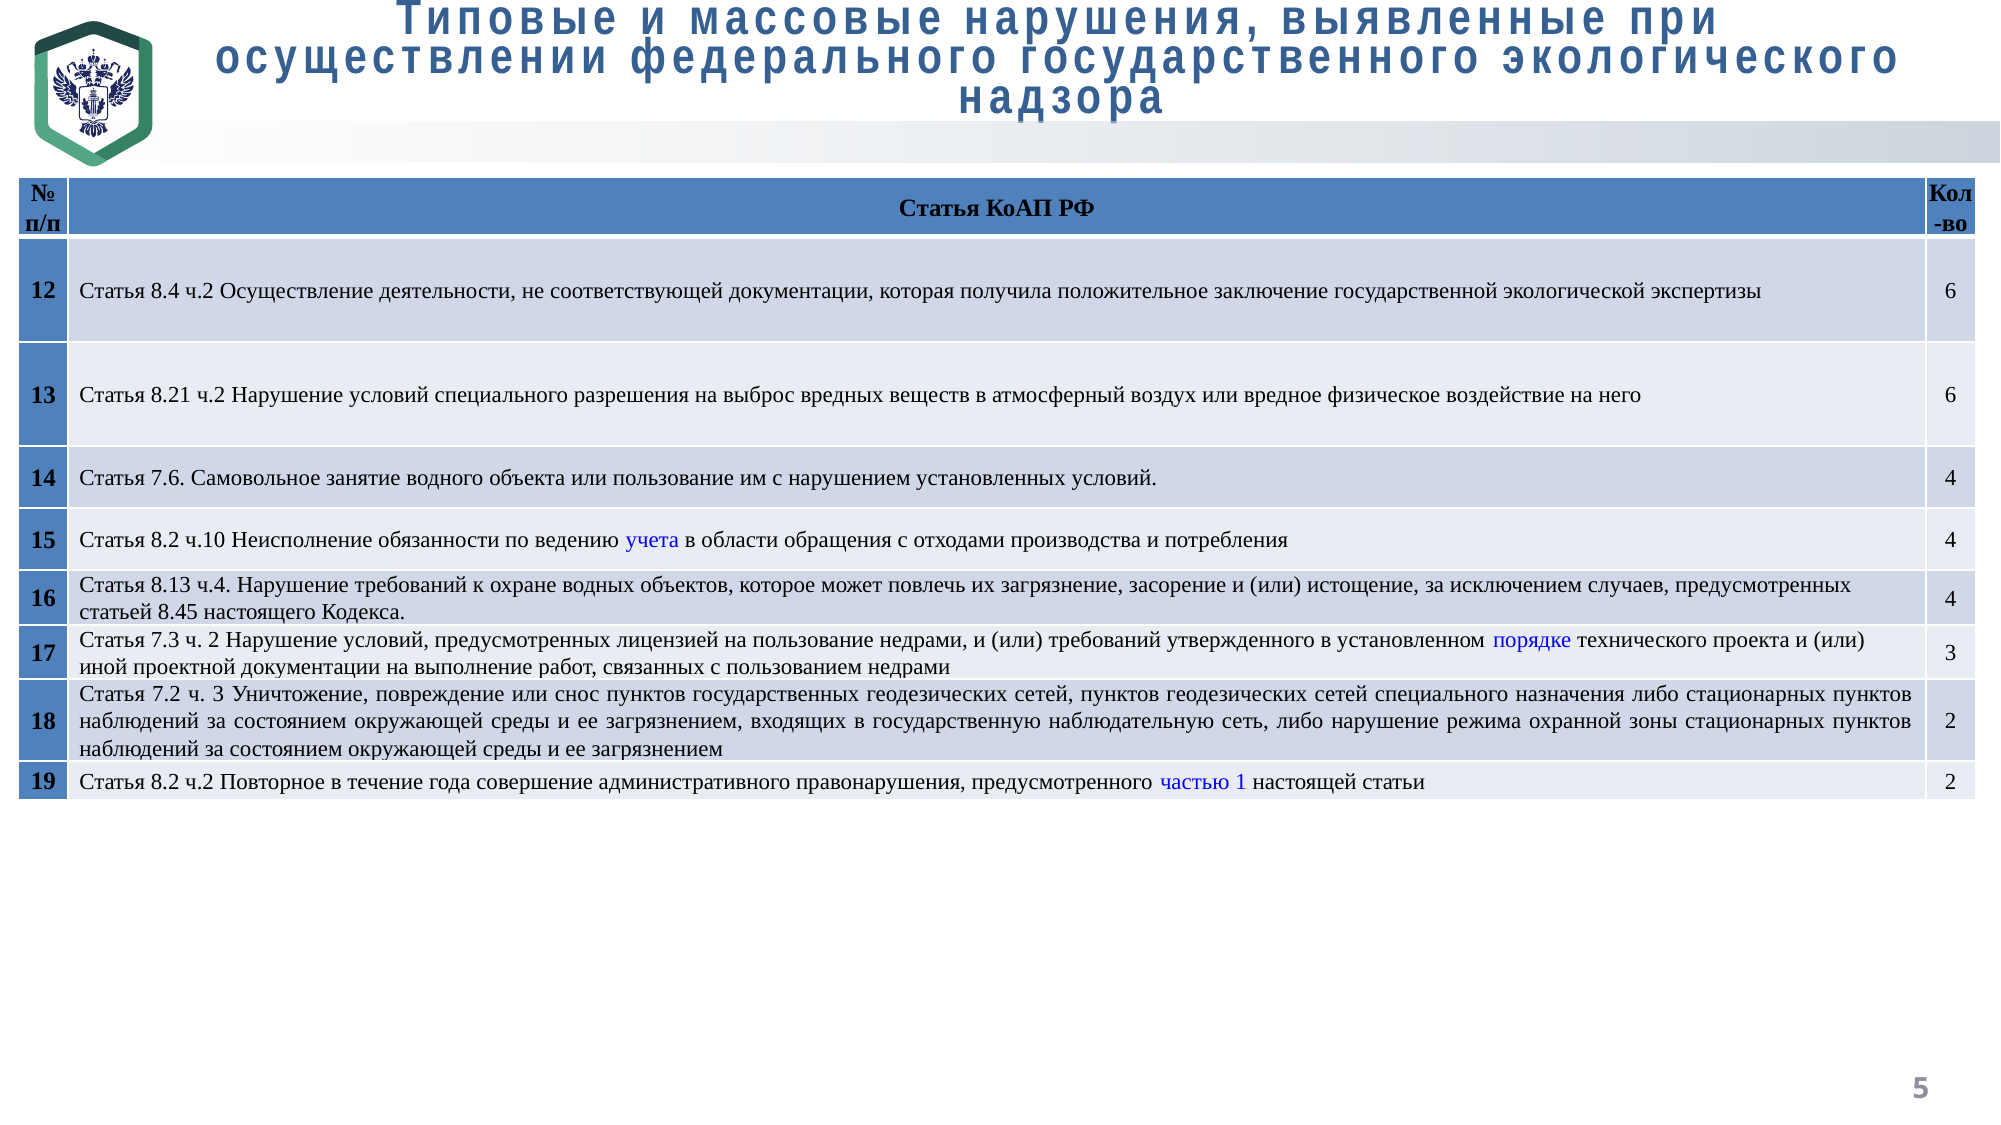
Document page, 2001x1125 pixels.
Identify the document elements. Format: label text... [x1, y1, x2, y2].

table_cell Статья 8.2 ч.2 Повторное в течение года совершение административного правонарушения, предусмотренного частью 1 настоящей статьи [69, 762, 1925, 799]
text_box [157, 120, 2000, 163]
table_header Статья КоАП РФ [69, 178, 1925, 234]
text_box [288, 116, 1711, 120]
table_cell 4 [1927, 509, 1975, 569]
text_box [288, 0, 1711, 11]
table_cell Статья 7.3 ч. 2 Нарушение условий, предусмотренных лицензией на пользование недрами, и (или) требований утвержденного в установленном порядке технического проекта и (или) иной проектной документации на выполнение работ, связанных с пользованием недрами [69, 626, 1925, 678]
slide_number 5 [1462, 1058, 1930, 1119]
table_header № п/п [19, 178, 67, 234]
table_cell Статья 8.13 ч.4. Нарушение требований к охране водных объектов, которое может повлечь их загрязнение, засорение и (или) истощение, за исключением случаев, предусмотренных статьей 8.45 настоящего Кодекса. [69, 571, 1925, 624]
table_cell 16 [19, 571, 67, 624]
table_cell 14 [19, 447, 67, 507]
table_cell Статья 8.2 ч.10 Неисполнение обязанности по ведению учета в области обращения с отходами производства и потребления [69, 509, 1925, 569]
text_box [34, 20, 153, 168]
table_cell 3 [1927, 626, 1975, 678]
table_cell 12 [19, 239, 67, 341]
table_cell 19 [19, 762, 67, 799]
table_cell Статья 7.2 ч. 3 Уничтожение, повреждение или снос пунктов государственных геодезических сетей, пунктов геодезических сетей специального назначения либо стационарных пунктов наблюдений за состоянием окружающей среды и ее загрязнением, входящих в государственную наблюдательную сеть, либо нарушение режима охранной зоны стационарных пунктов наблюдений за состоянием окружающей среды и ее загрязнением [69, 680, 1925, 760]
table_cell 17 [19, 626, 67, 678]
table_cell Статья 8.21 ч.2 Нарушение условий специального разрешения на выброс вредных веществ в атмосферный воздух или вредное физическое воздействие на него [69, 343, 1925, 445]
table_cell 2 [1927, 762, 1975, 799]
table_cell 2 [1927, 680, 1975, 760]
table_cell 6 [1927, 239, 1975, 341]
table_cell Статья 7.6. Самовольное занятие водного объекта или пользование им с нарушением установленных условий. [69, 447, 1925, 507]
table_header Кол-во [1927, 178, 1975, 234]
table_cell 18 [19, 680, 67, 760]
table_cell 6 [1927, 343, 1975, 445]
table_cell 4 [1927, 447, 1975, 507]
text_box Типовые и массовые нарушения, выявленные при осуществлении федерального государственного экологического надзора [191, 11, 1930, 116]
table_cell 15 [19, 509, 67, 569]
table_cell Статья 8.4 ч.2 Осуществление деятельности, не соответствующей документации, которая получила положительное заключение государственной экологической экспертизы [69, 239, 1925, 341]
table_cell 13 [19, 343, 67, 445]
table_cell 4 [1927, 571, 1975, 624]
